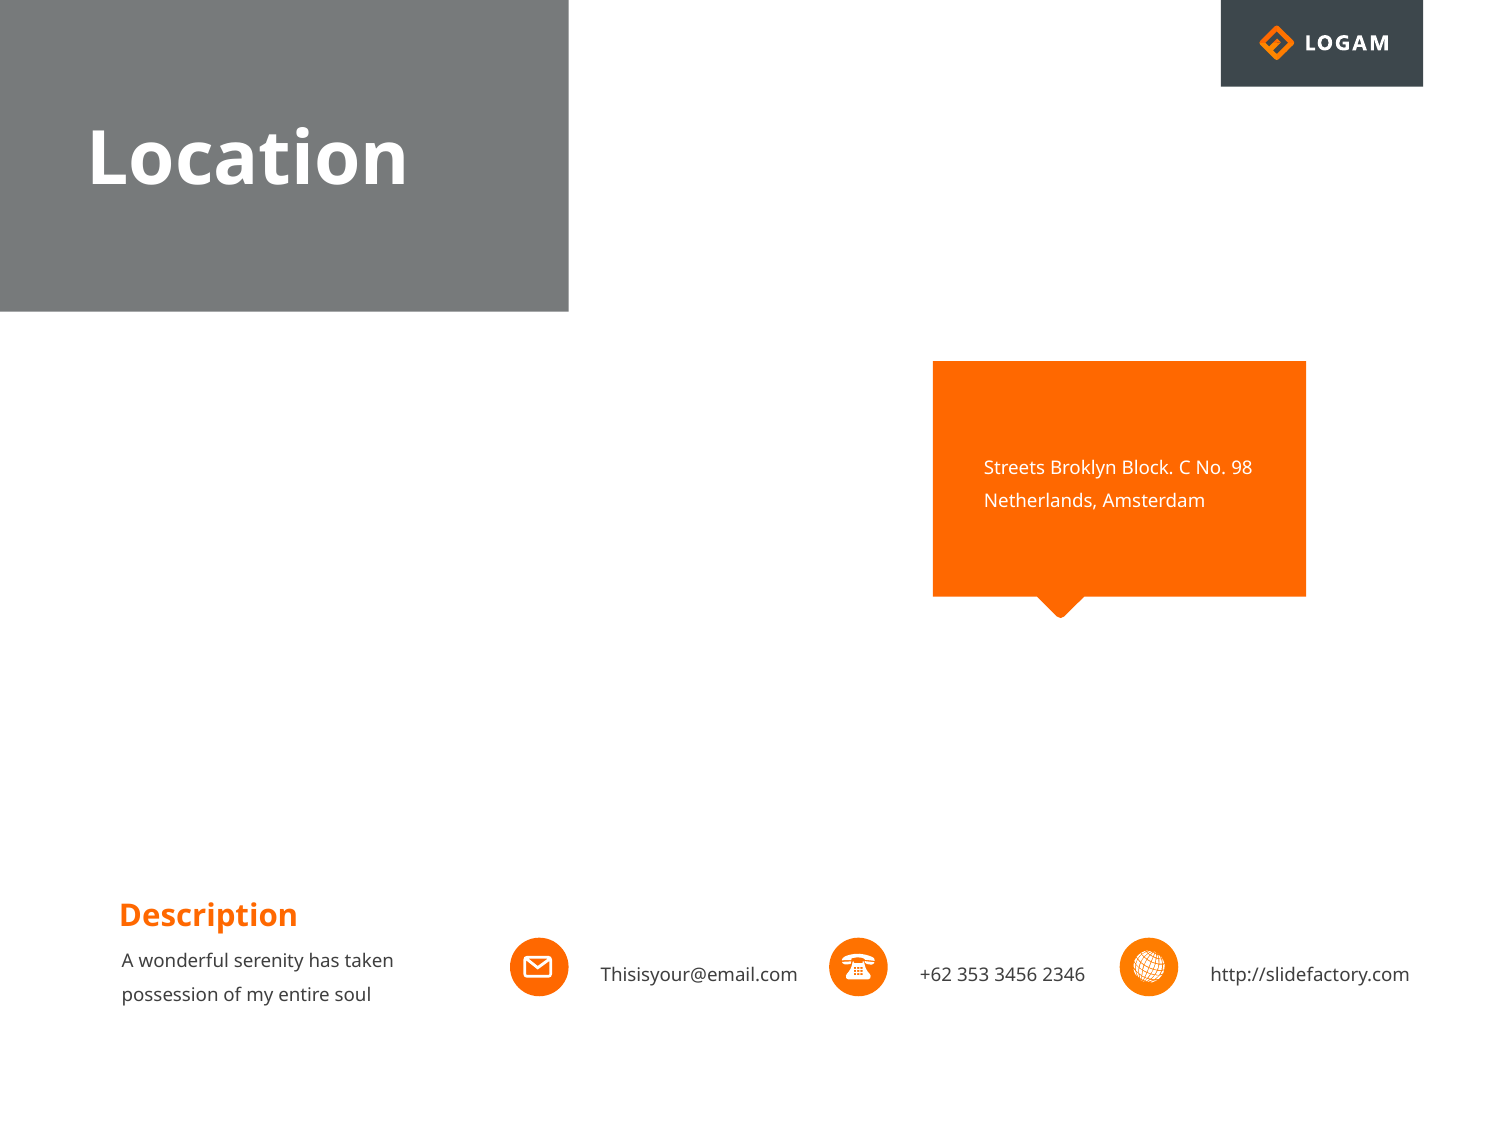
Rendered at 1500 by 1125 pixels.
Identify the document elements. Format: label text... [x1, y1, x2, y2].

text_box [1118, 936, 1180, 998]
text_box [508, 936, 570, 998]
text_box http://slidefactory.com [1195, 943, 1454, 993]
text_box Thisisyour@email.com [585, 943, 841, 993]
text_box Description [104, 888, 355, 941]
text_box +62 353 3456 2346 [905, 943, 1131, 993]
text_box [1133, 950, 1165, 983]
text_box A wonderful serenity has taken possession of my entire soul [106, 930, 425, 1013]
text_box [523, 955, 553, 978]
picture [0, 0, 1500, 797]
text_box [828, 936, 889, 998]
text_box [841, 953, 875, 980]
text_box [1259, 25, 1388, 60]
